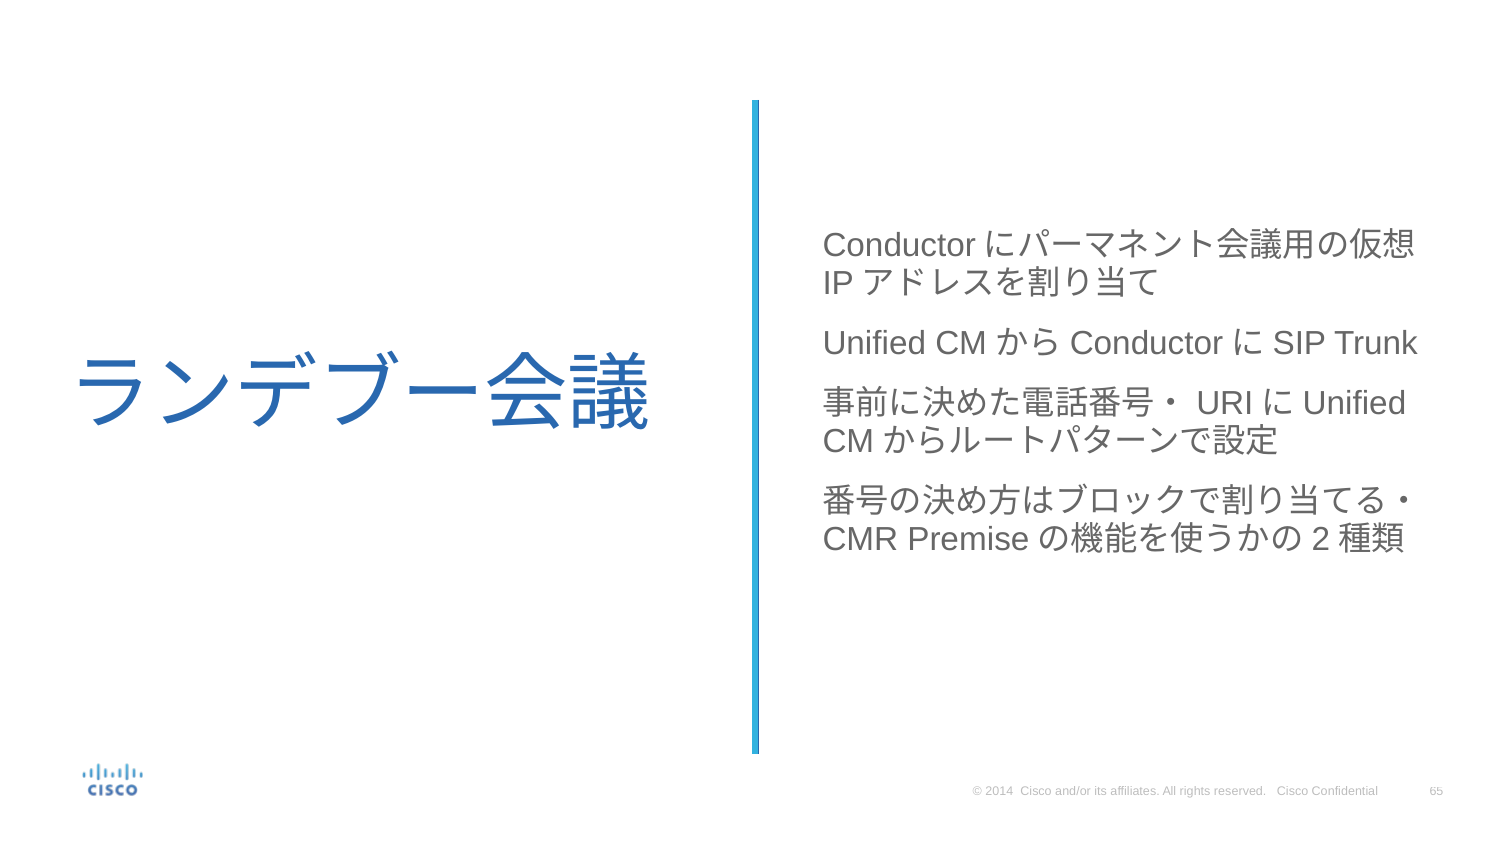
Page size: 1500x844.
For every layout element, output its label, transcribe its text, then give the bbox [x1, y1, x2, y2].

list Conductorにパーマネント会議用の仮想IPアドレスを割り当て Unified CMからConductorにSIP Trunk 事前に決めた電話番号・URIにUnified CMからルートパターンで設定 番号の決め方はブロックで割り当てる・CMR Premiseの機能を使うかの2種類 [807, 107, 1442, 738]
picture [77, 758, 149, 803]
title ランデブー会議 [58, 172, 713, 545]
